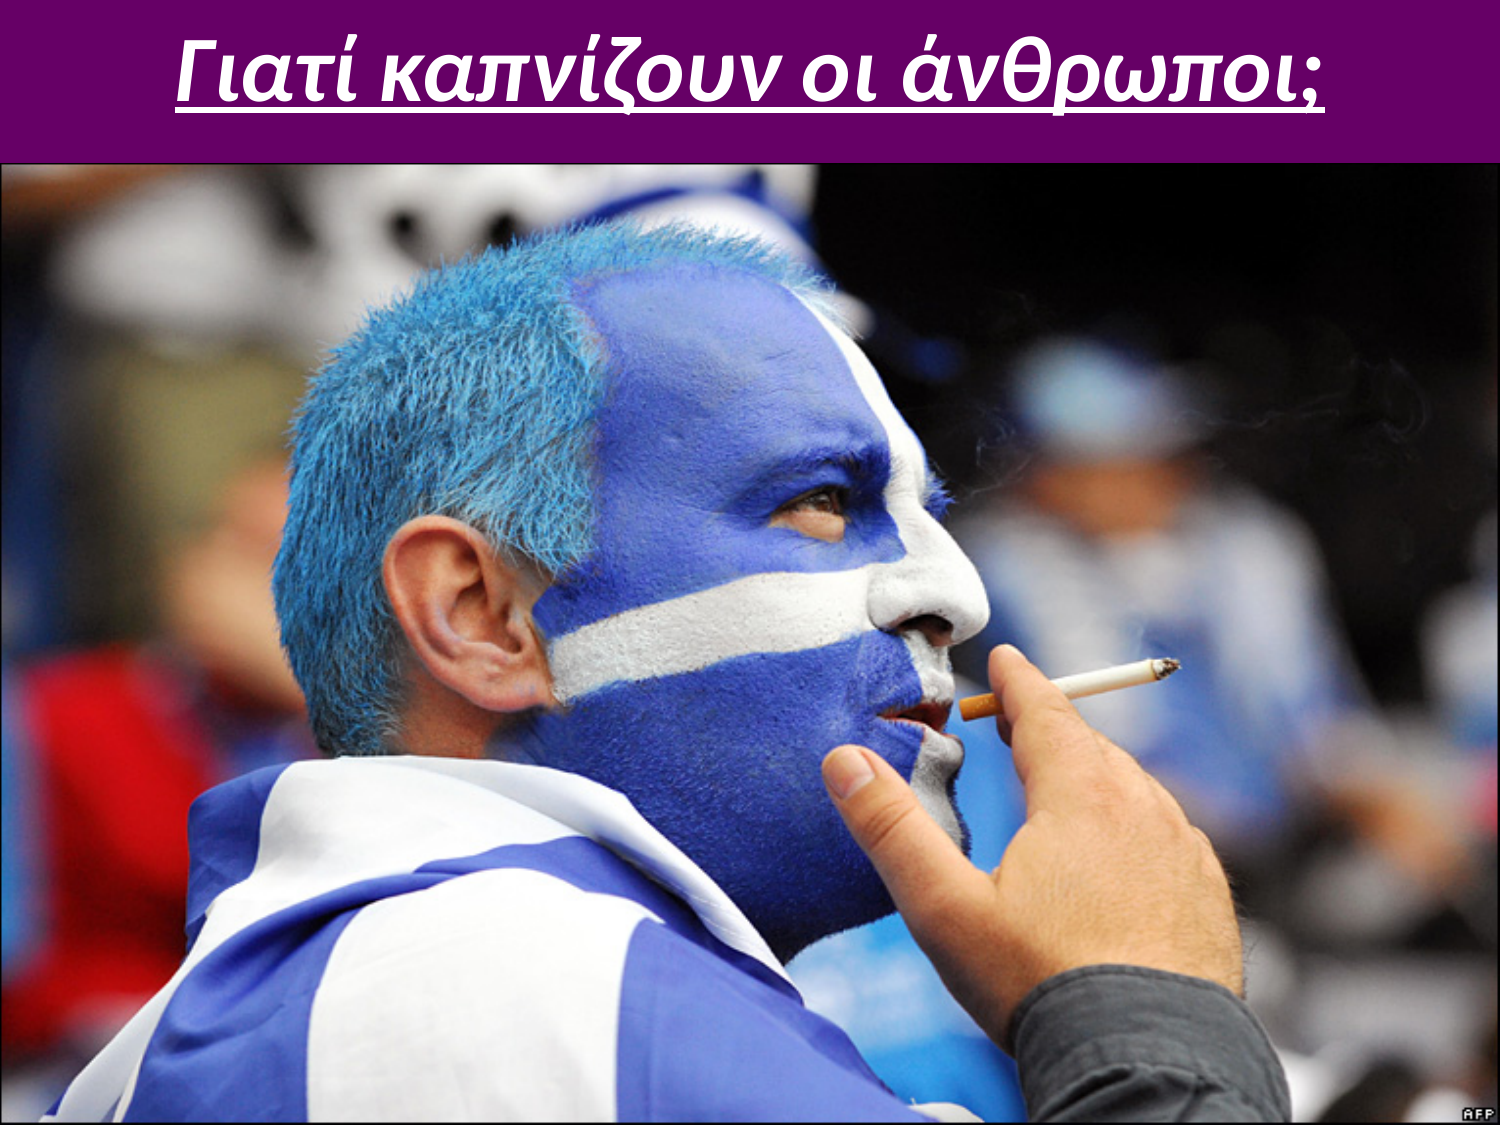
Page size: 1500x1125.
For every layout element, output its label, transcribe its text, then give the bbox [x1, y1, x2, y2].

text_box Γιατί καπνίζουν οι άνθρωποι; [0, 0, 1500, 128]
picture [0, 163, 1500, 1125]
